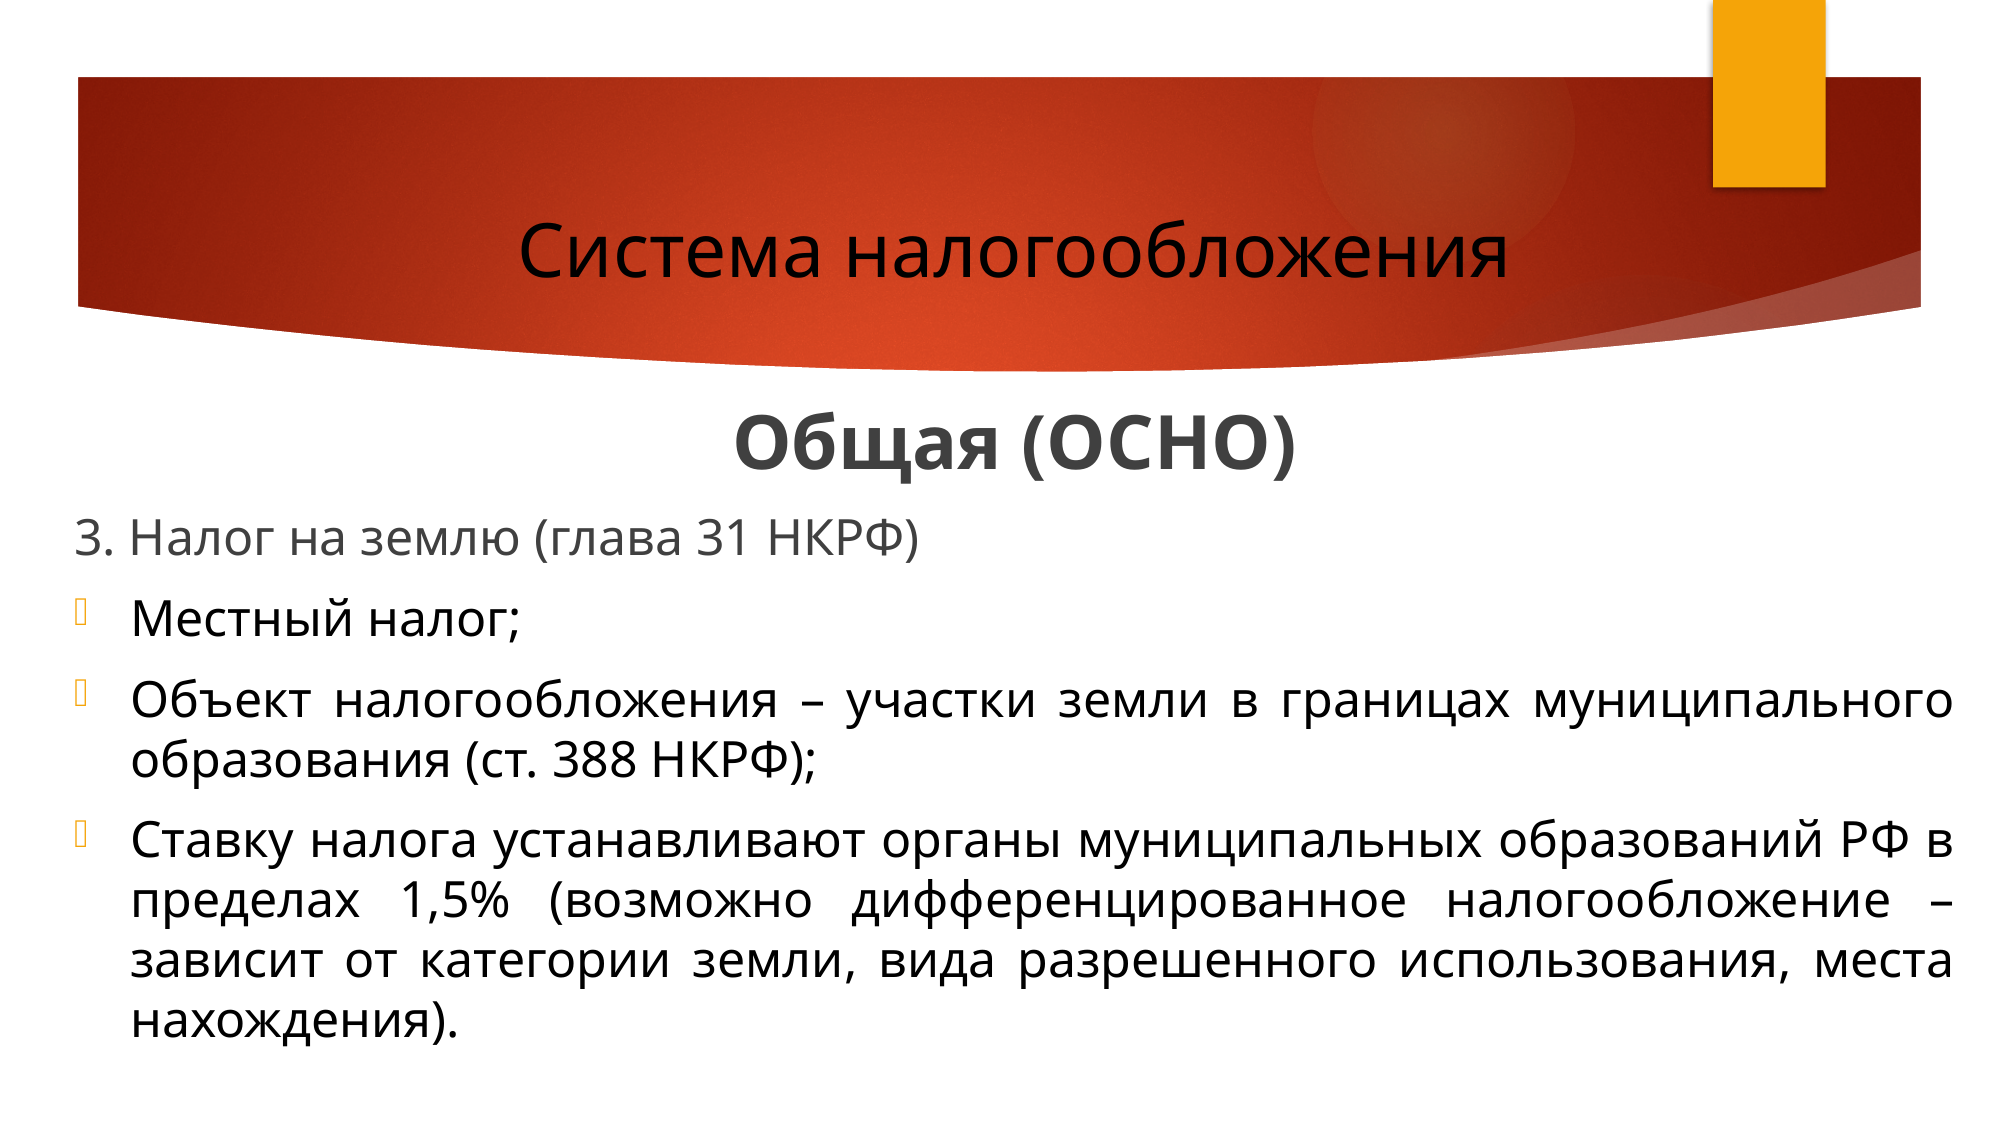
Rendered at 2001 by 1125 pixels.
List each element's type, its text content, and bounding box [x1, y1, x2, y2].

list Общая (ОСНО) 3. Налог на землю (глава 31 НКРФ) Местный налог; Объект налогообложения – участки земли в границах муниципального образования (ст. 388 НКРФ); Ставку налога устанавливают органы муниципальных образований РФ в пределах 1,5% (возможно дифференцированное налогообложение – зависит от категории земли, вида разрешенного использования, места нахождения). [59, 387, 1971, 1073]
title Система налогообложения [189, 155, 1841, 339]
